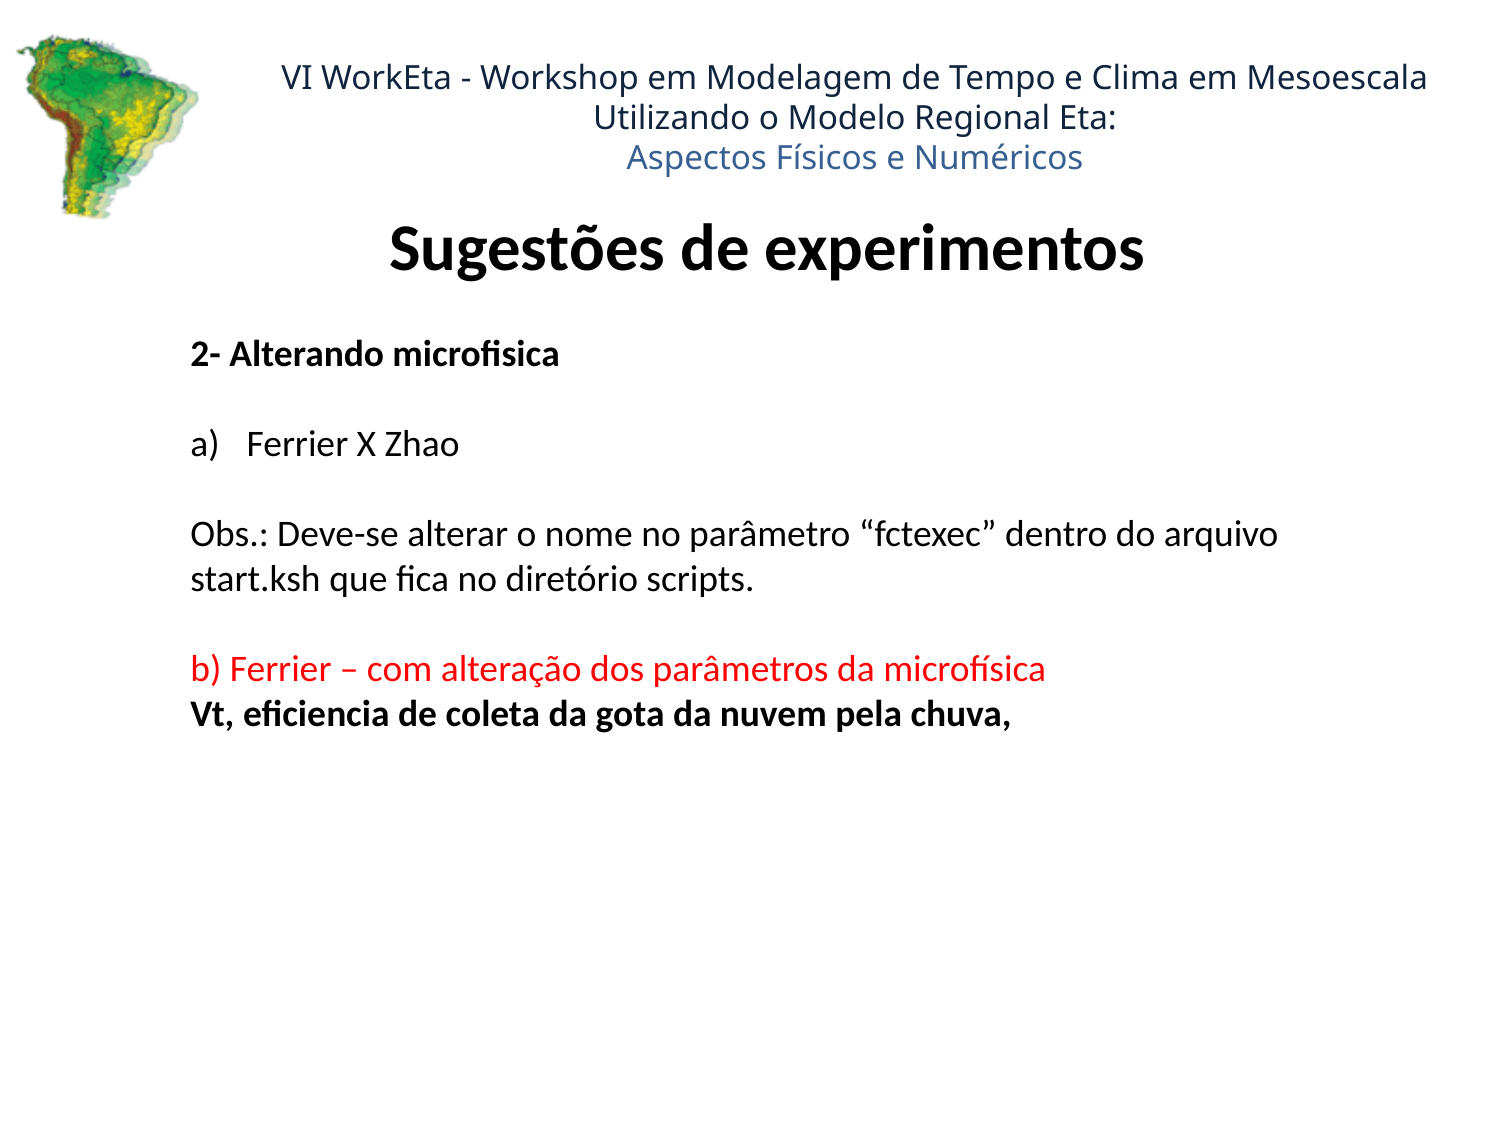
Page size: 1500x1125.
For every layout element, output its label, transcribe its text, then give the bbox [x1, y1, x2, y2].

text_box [11, 23, 223, 223]
text_box Sugestões de experimentos 2- Alterando microfisica Ferrier X Zhao Obs.: Deve-se alterar o nome no parâmetro “fctexec” dentro do arquivo start.ksh que fica no diretório scripts. b) Ferrier – com alteração dos parâmetros da microfísica Vt, eficiencia de coleta da gota da nuvem pela chuva, [175, 196, 1360, 741]
text_box VI WorkEta - Workshop em Modelagem de Tempo e Clima em Mesoescala Utilizando o Modelo Regional Eta: Aspectos Físicos e Numéricos [234, 49, 1477, 184]
